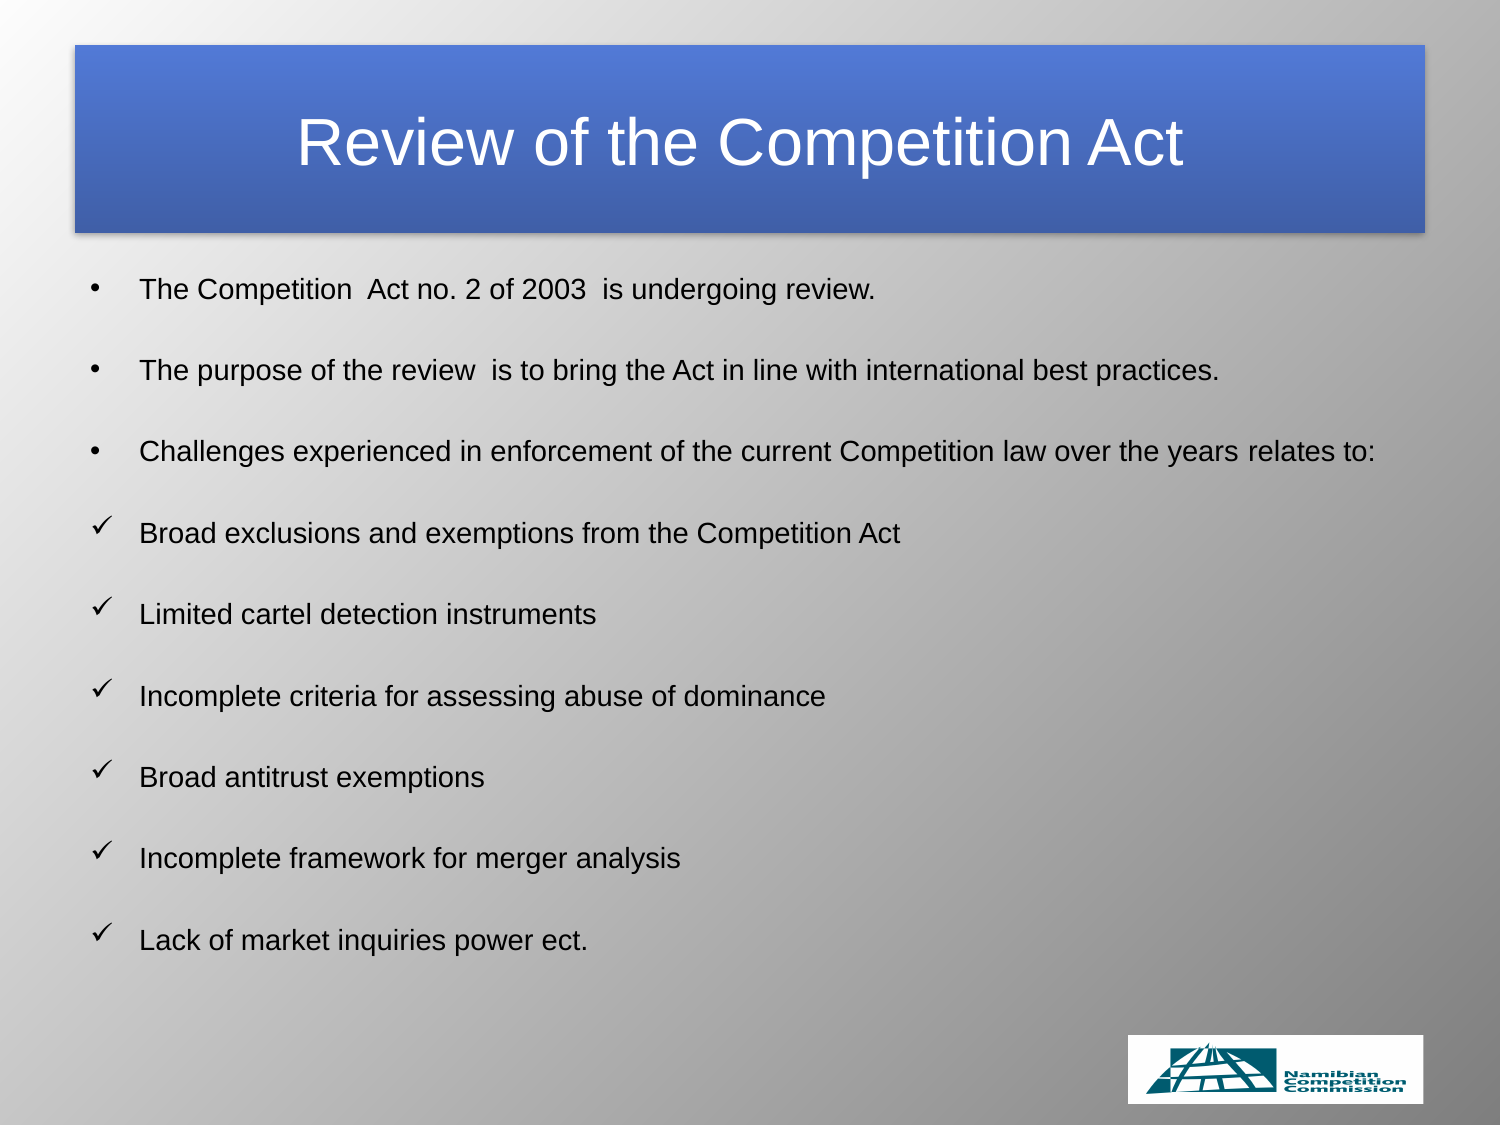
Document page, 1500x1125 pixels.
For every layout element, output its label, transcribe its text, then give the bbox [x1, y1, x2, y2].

picture [1127, 1034, 1424, 1104]
title Review of the Competition Act [75, 45, 1425, 233]
list The Competition Act no. 2 of 2003 is undergoing review. The purpose of the review is to bring the Act in line with international best practices. Challenges experienced in enforcement of the current Competition law over the years relates to: Broad exclusions and exemptions from the Competition Act Limited cartel detection instruments Incomplete criteria for assessing abuse of dominance Broad antitrust exemptions Incomplete framework for merger analysis Lack of market inquiries power ect. [75, 262, 1425, 1005]
